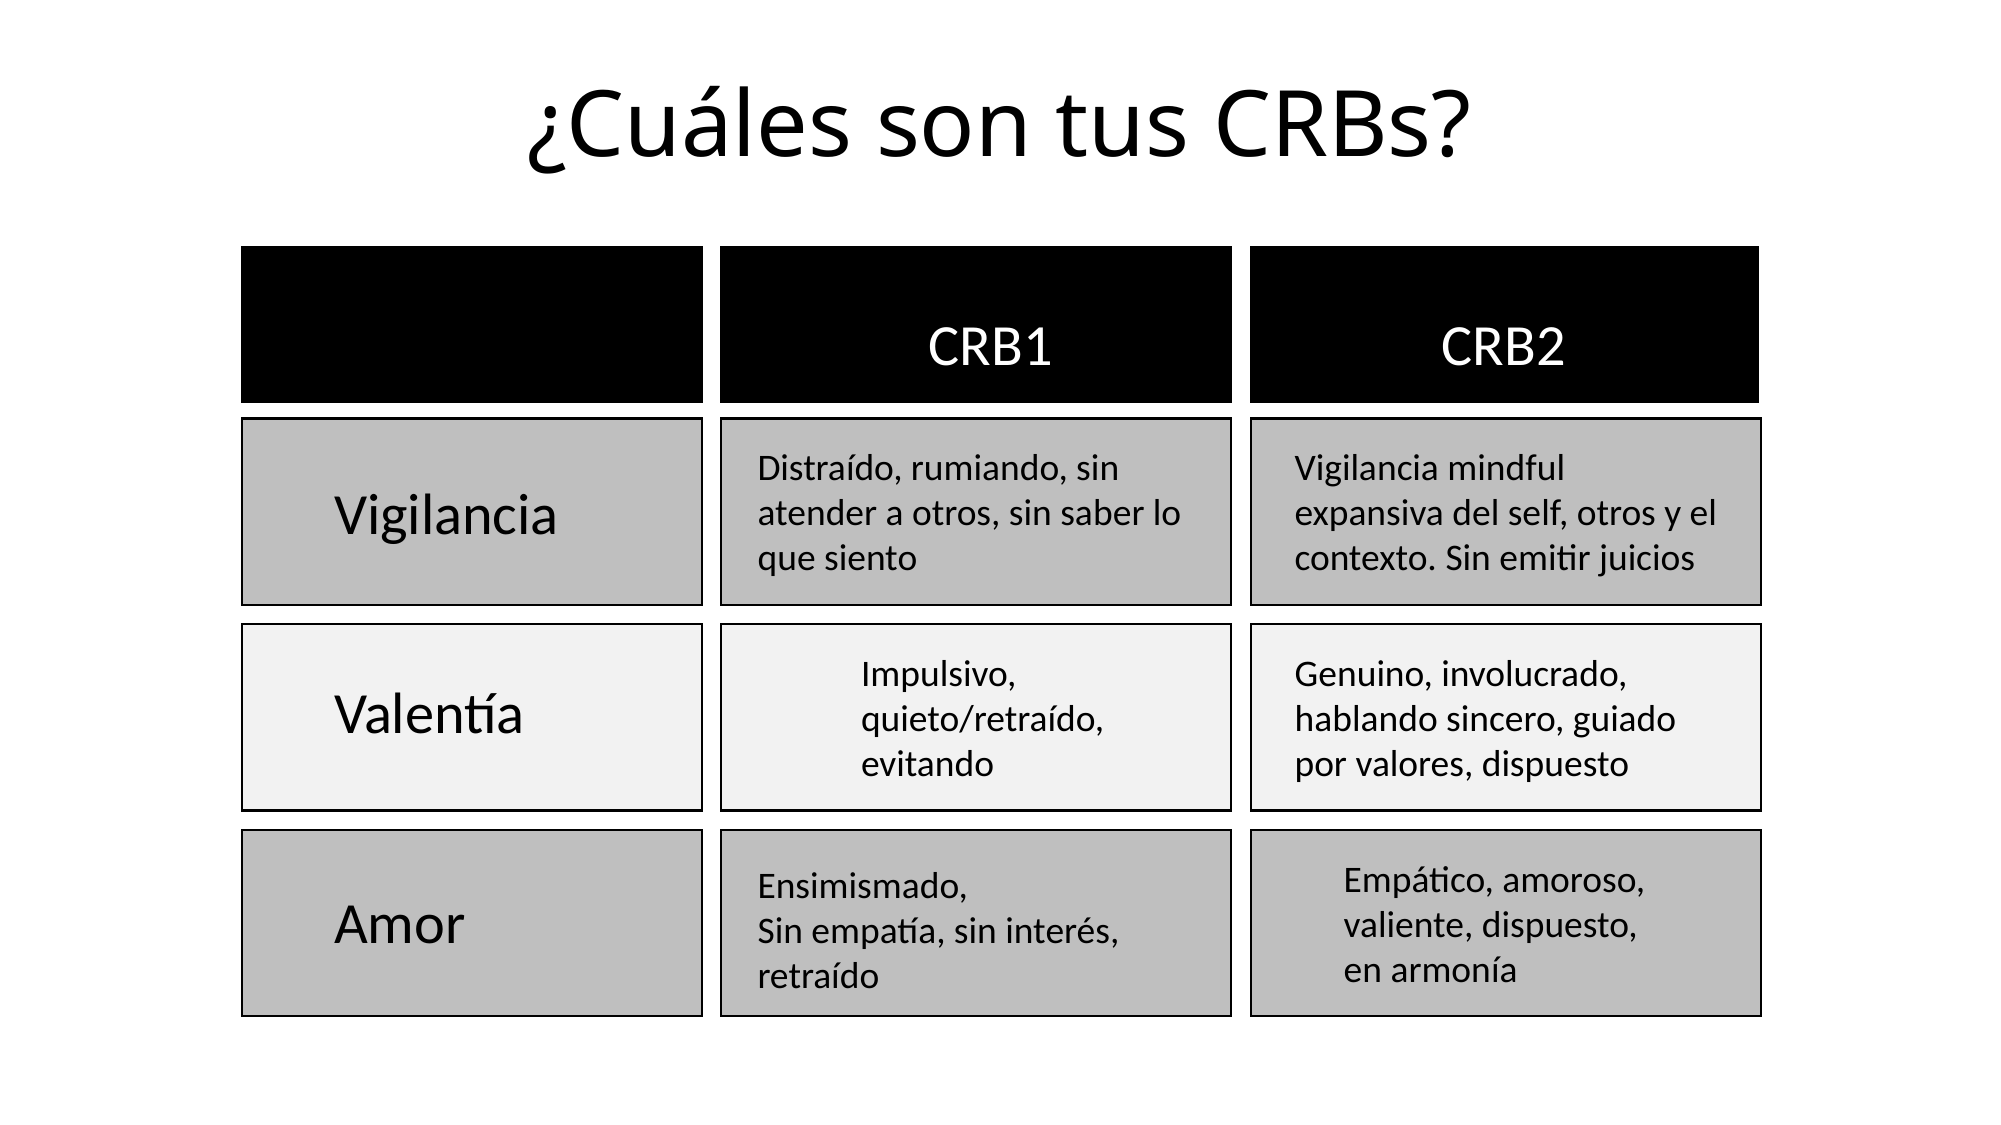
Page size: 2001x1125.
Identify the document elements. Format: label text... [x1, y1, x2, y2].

text_box [1250, 246, 1759, 403]
text_box [720, 417, 1232, 606]
text_box Vigilancia mindful expansiva del self, otros y el contexto. Sin emitir juicios [1279, 435, 1738, 586]
text_box [720, 246, 1232, 403]
text_box Empático, amoroso, valiente, dispuesto, en armonía [1328, 847, 1680, 997]
text_box Distraído, rumiando, sin atender a otros, sin saber lo que siento [742, 435, 1219, 586]
text_box CRB2 [1426, 299, 1582, 385]
text_box [241, 246, 703, 403]
text_box Impulsivo, quieto/retraído, evitando [846, 641, 1154, 792]
text_box Amor [319, 878, 586, 963]
text_box Ensimismado, Sin empatía, sin interés, retraído [742, 853, 1219, 1004]
text_box [1250, 417, 1762, 606]
text_box [720, 623, 1232, 812]
text_box [1250, 829, 1762, 1017]
text_box Vigilancia [319, 469, 634, 555]
title ¿Cuáles son tus CRBs? [137, 59, 1863, 194]
text_box [241, 417, 703, 606]
text_box [1250, 623, 1762, 812]
text_box [241, 623, 703, 812]
text_box [241, 829, 703, 1017]
text_box Valentía [319, 667, 634, 753]
text_box [720, 829, 1232, 1017]
text_box CRB1 [851, 299, 1130, 385]
text_box Genuino, involucrado, hablando sincero, guiado por valores, dispuesto [1279, 641, 1738, 792]
